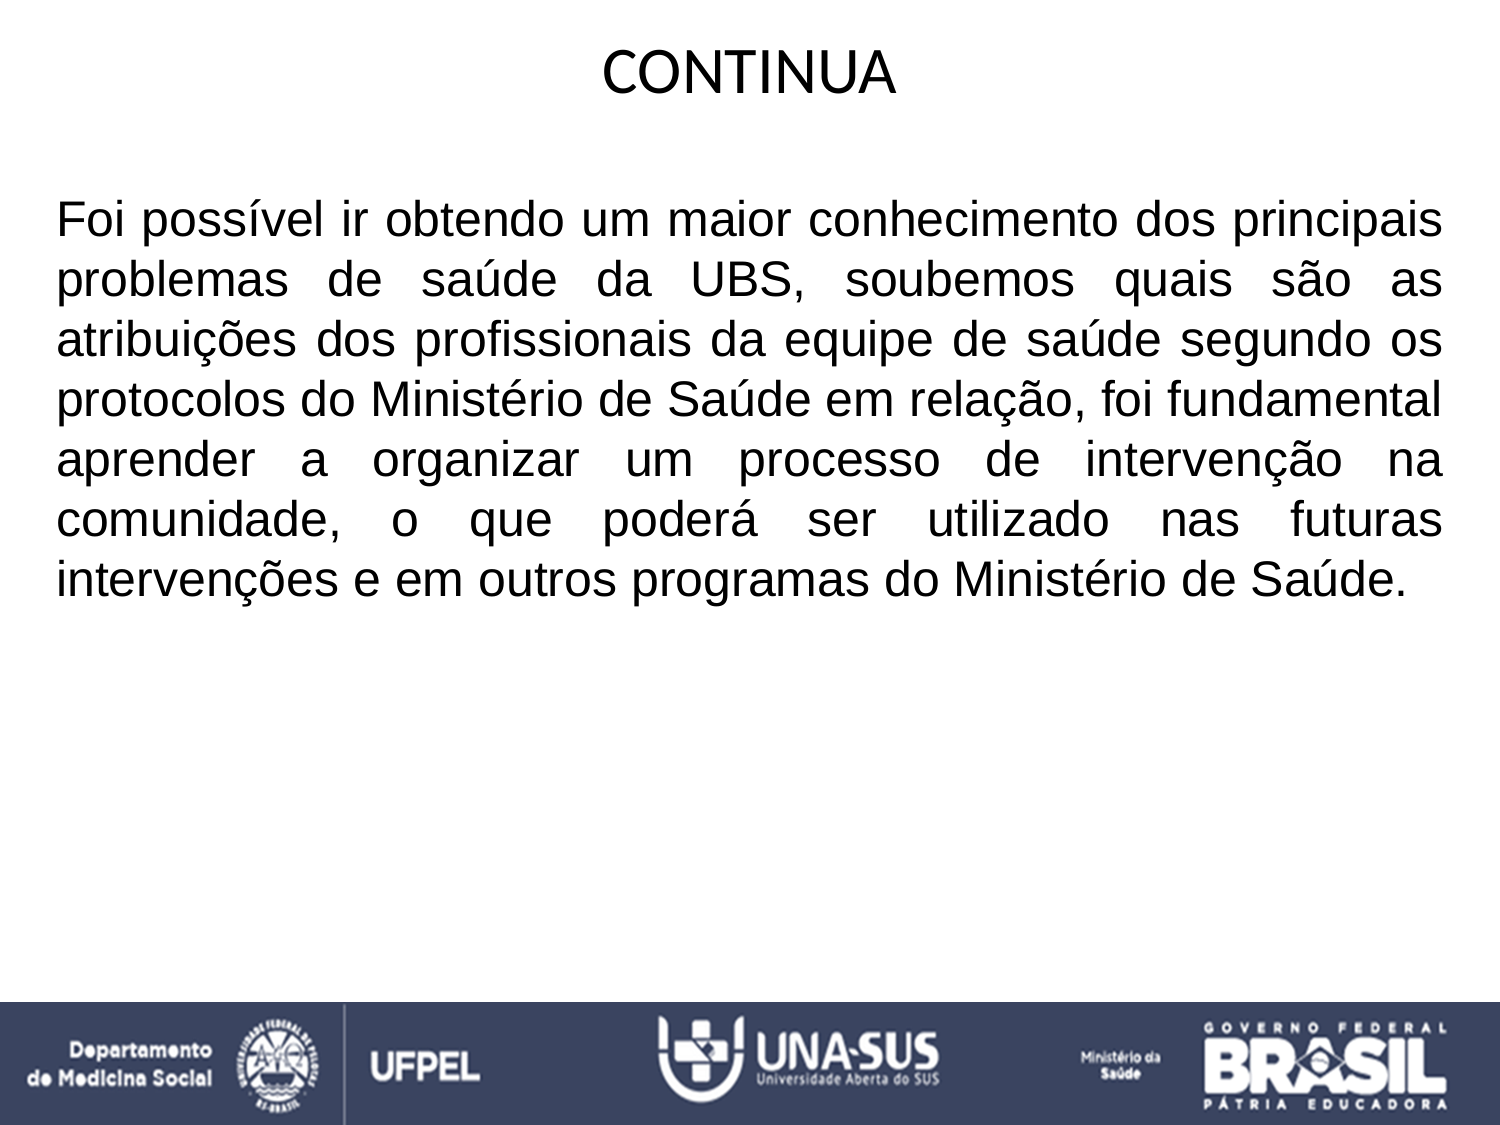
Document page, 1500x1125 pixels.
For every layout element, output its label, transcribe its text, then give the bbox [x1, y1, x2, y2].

subtitle CONTINUA Foi possível ir obtendo um maior conhecimento dos principais problemas de saúde da UBS, soubemos quais são as atribuições dos profissionais da equipe de saúde segundo os protocolos do Ministério de Saúde em relação, foi fundamental aprender a organizar um processo de intervenção na comunidade, o que poderá ser utilizado nas futuras intervenções e em outros programas do Ministério de Saúde. [41, 19, 1459, 1000]
picture [0, 1001, 1500, 1125]
